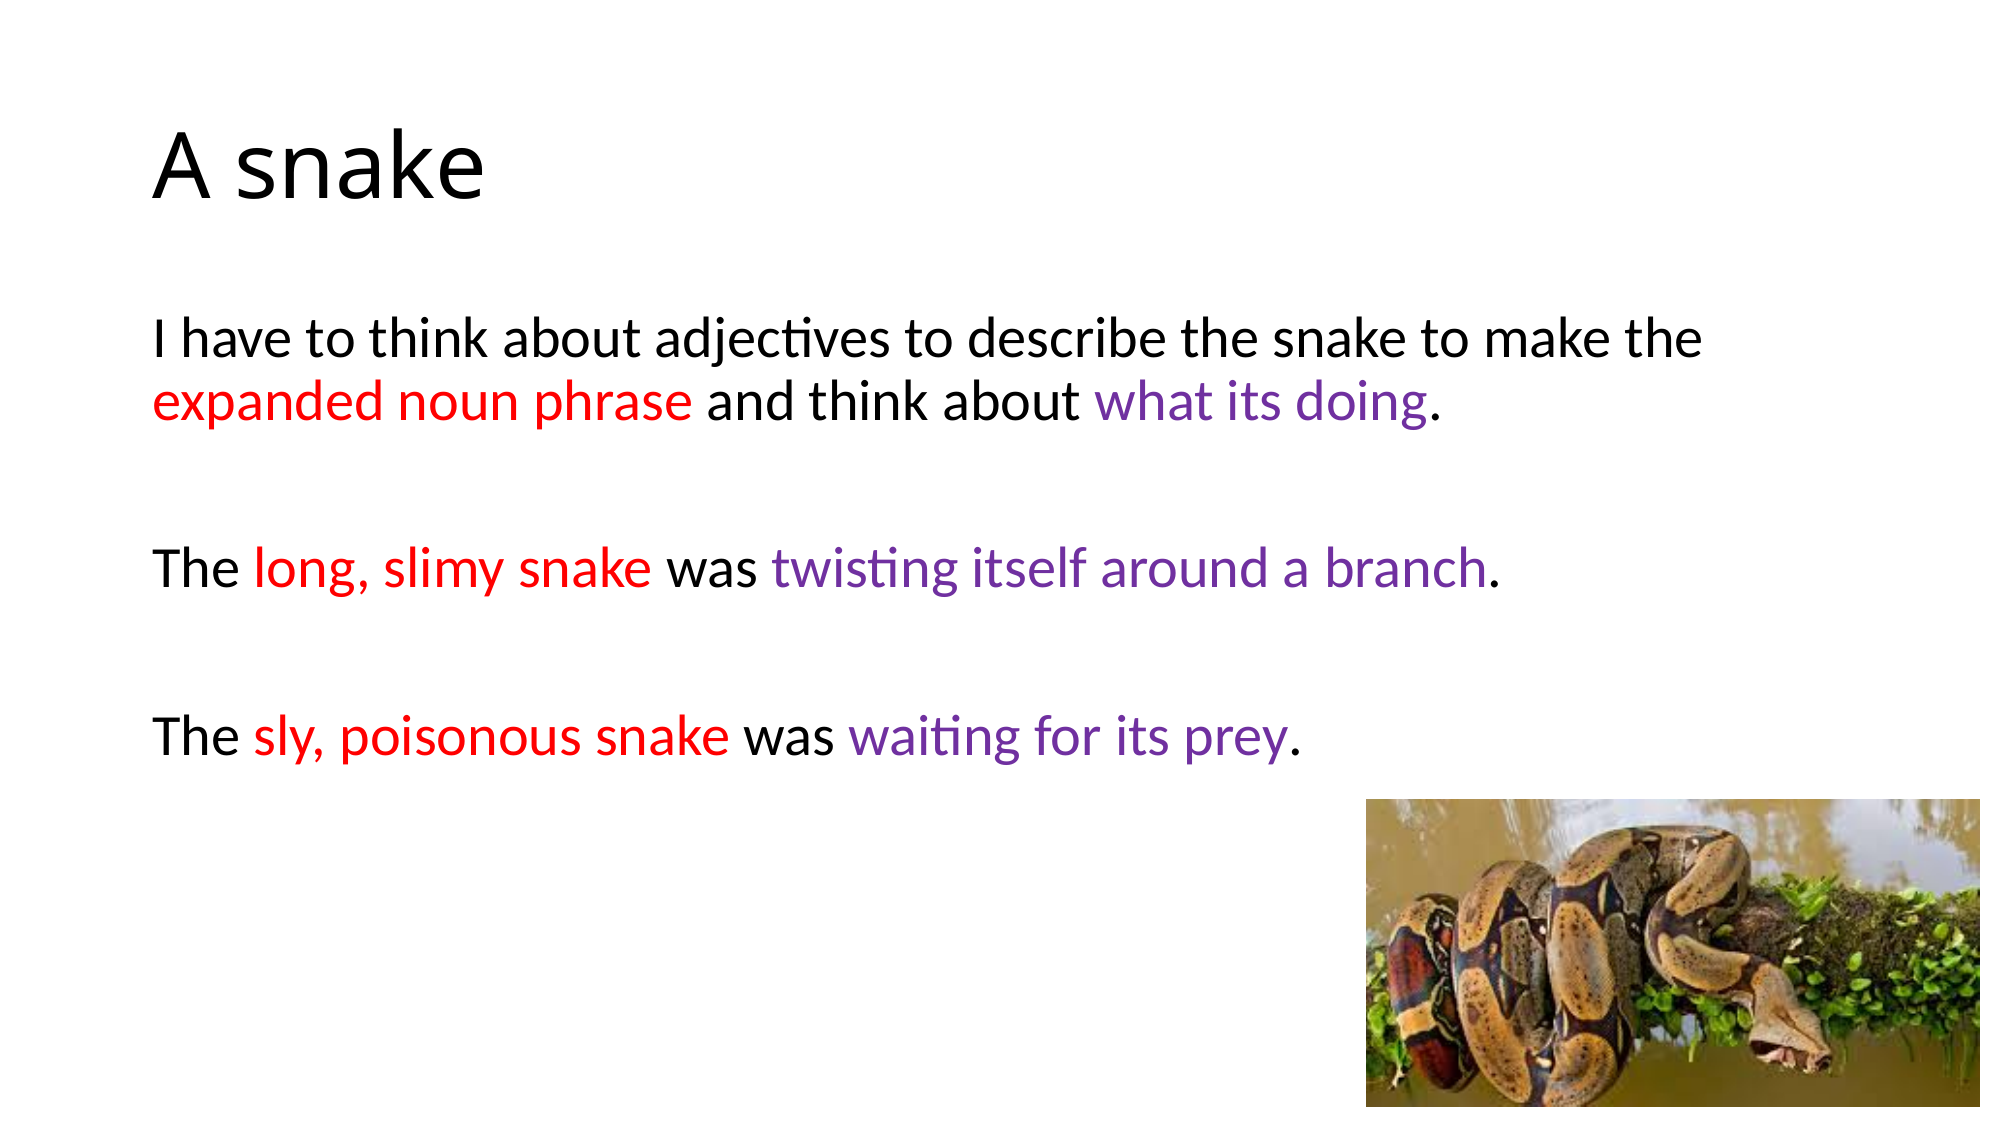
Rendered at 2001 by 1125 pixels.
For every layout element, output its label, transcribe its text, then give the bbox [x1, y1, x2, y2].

title A snake [137, 59, 1863, 278]
picture [1366, 799, 1980, 1108]
list I have to think about adjectives to describe the snake to make the expanded noun phrase and think about what its doing. The long, slimy snake was twisting itself around a branch. The sly, poisonous snake was waiting for its prey. [137, 299, 1863, 1014]
